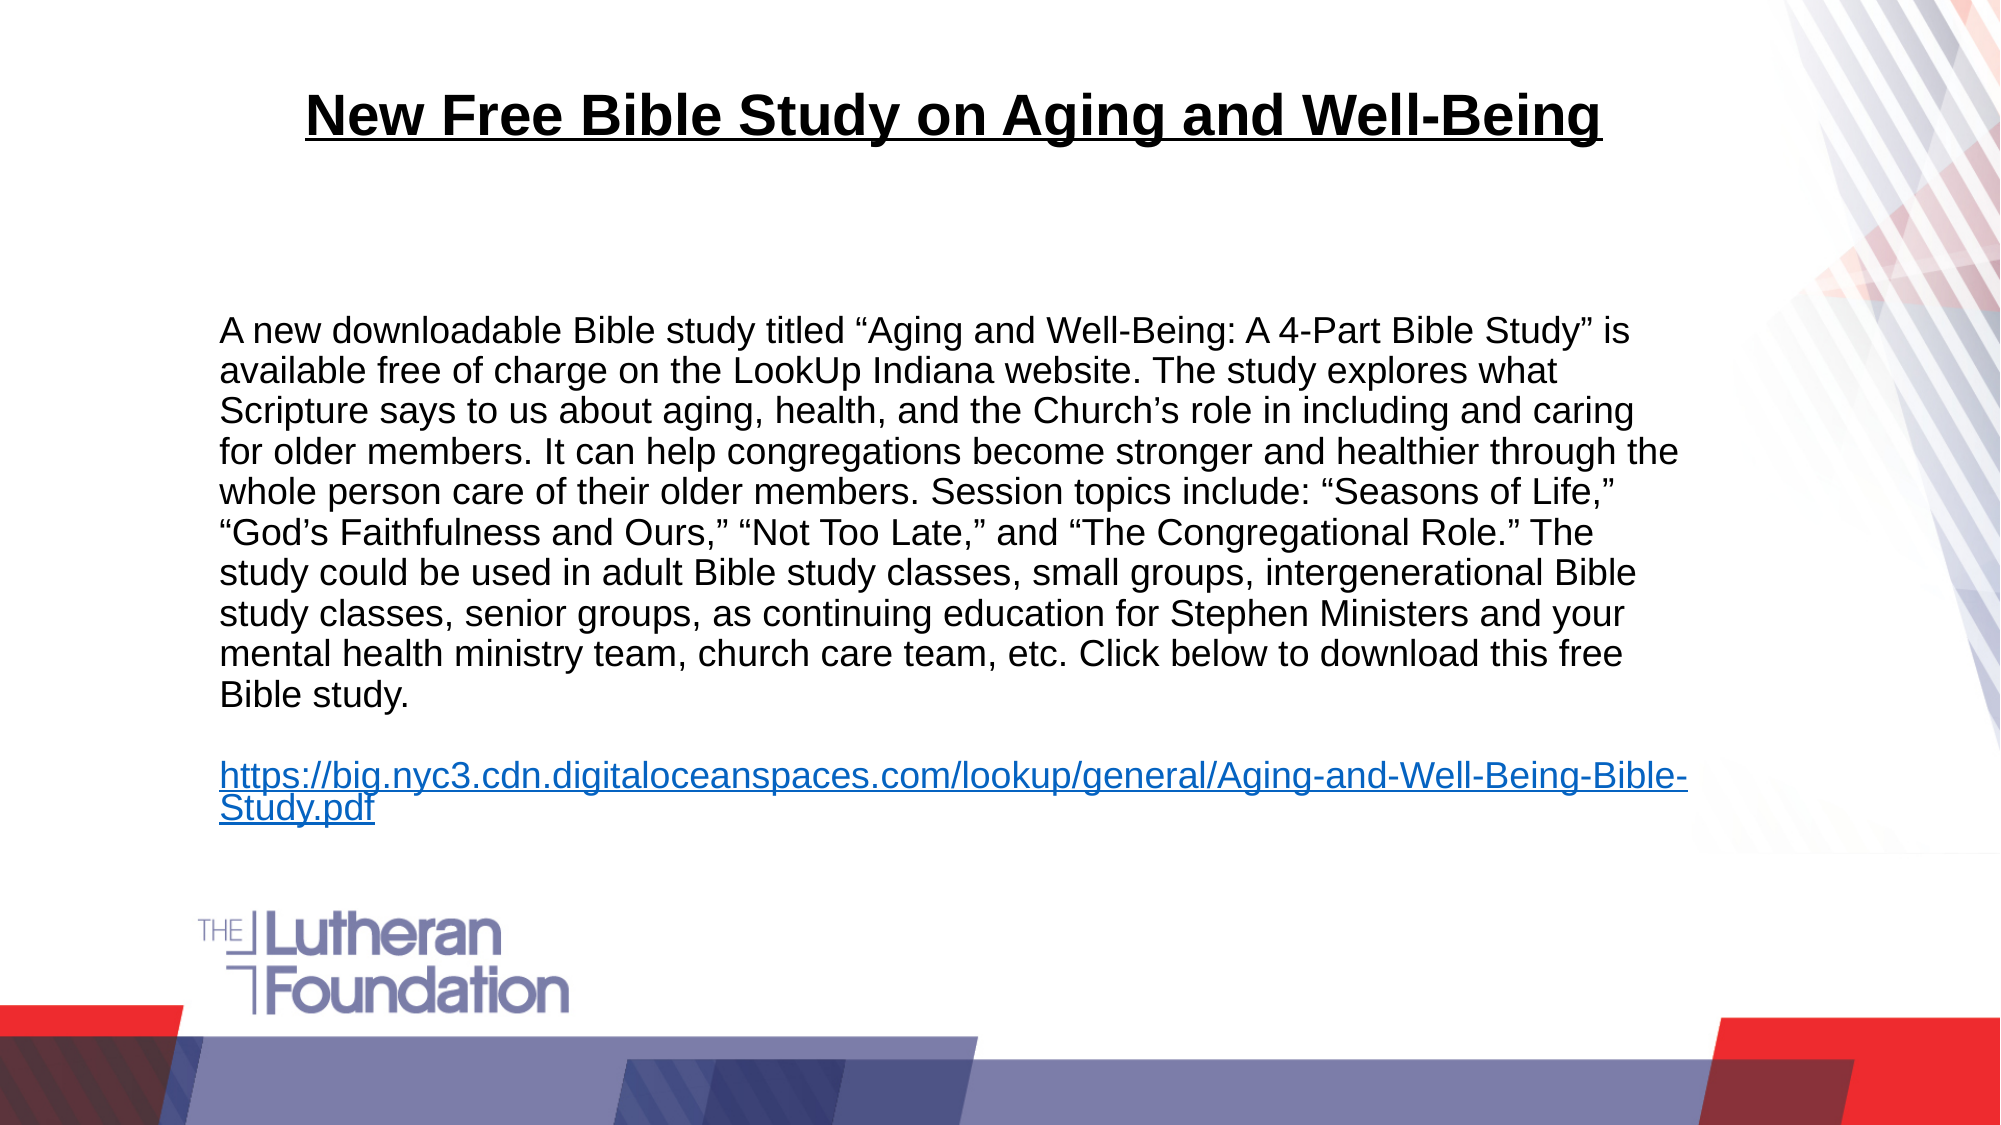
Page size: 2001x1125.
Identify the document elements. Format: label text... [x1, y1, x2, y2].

list New Free Bible Study on Aging and Well-Being [204, 77, 1705, 217]
picture [0, 0, 2000, 1125]
list A new downloadable Bible study titled “Aging and Well-Being: A 4-Part Bible Study” is available free of charge on the LookUp Indiana website. The study explores what Scripture says to us about aging, health, and the Church’s role in including and caring for older members. It can help congregations become stronger and healthier through the whole person care of their older members. Session topics include: “Seasons of Life,” “God’s Faithfulness and Ours,” “Not Too Late,” and “The Congregational Role.” The study could be used in adult Bible study classes, small groups, intergenerational Bible study classes, senior groups, as continuing education for Stephen Ministers and your mental health ministry team, church care team, etc. Click below to download this free Bible study. https://big.nyc3.cdn.digitaloceanspaces.com/lookup/general/Aging-and-Well-Being-Bible-Study.pdf [204, 217, 1705, 927]
